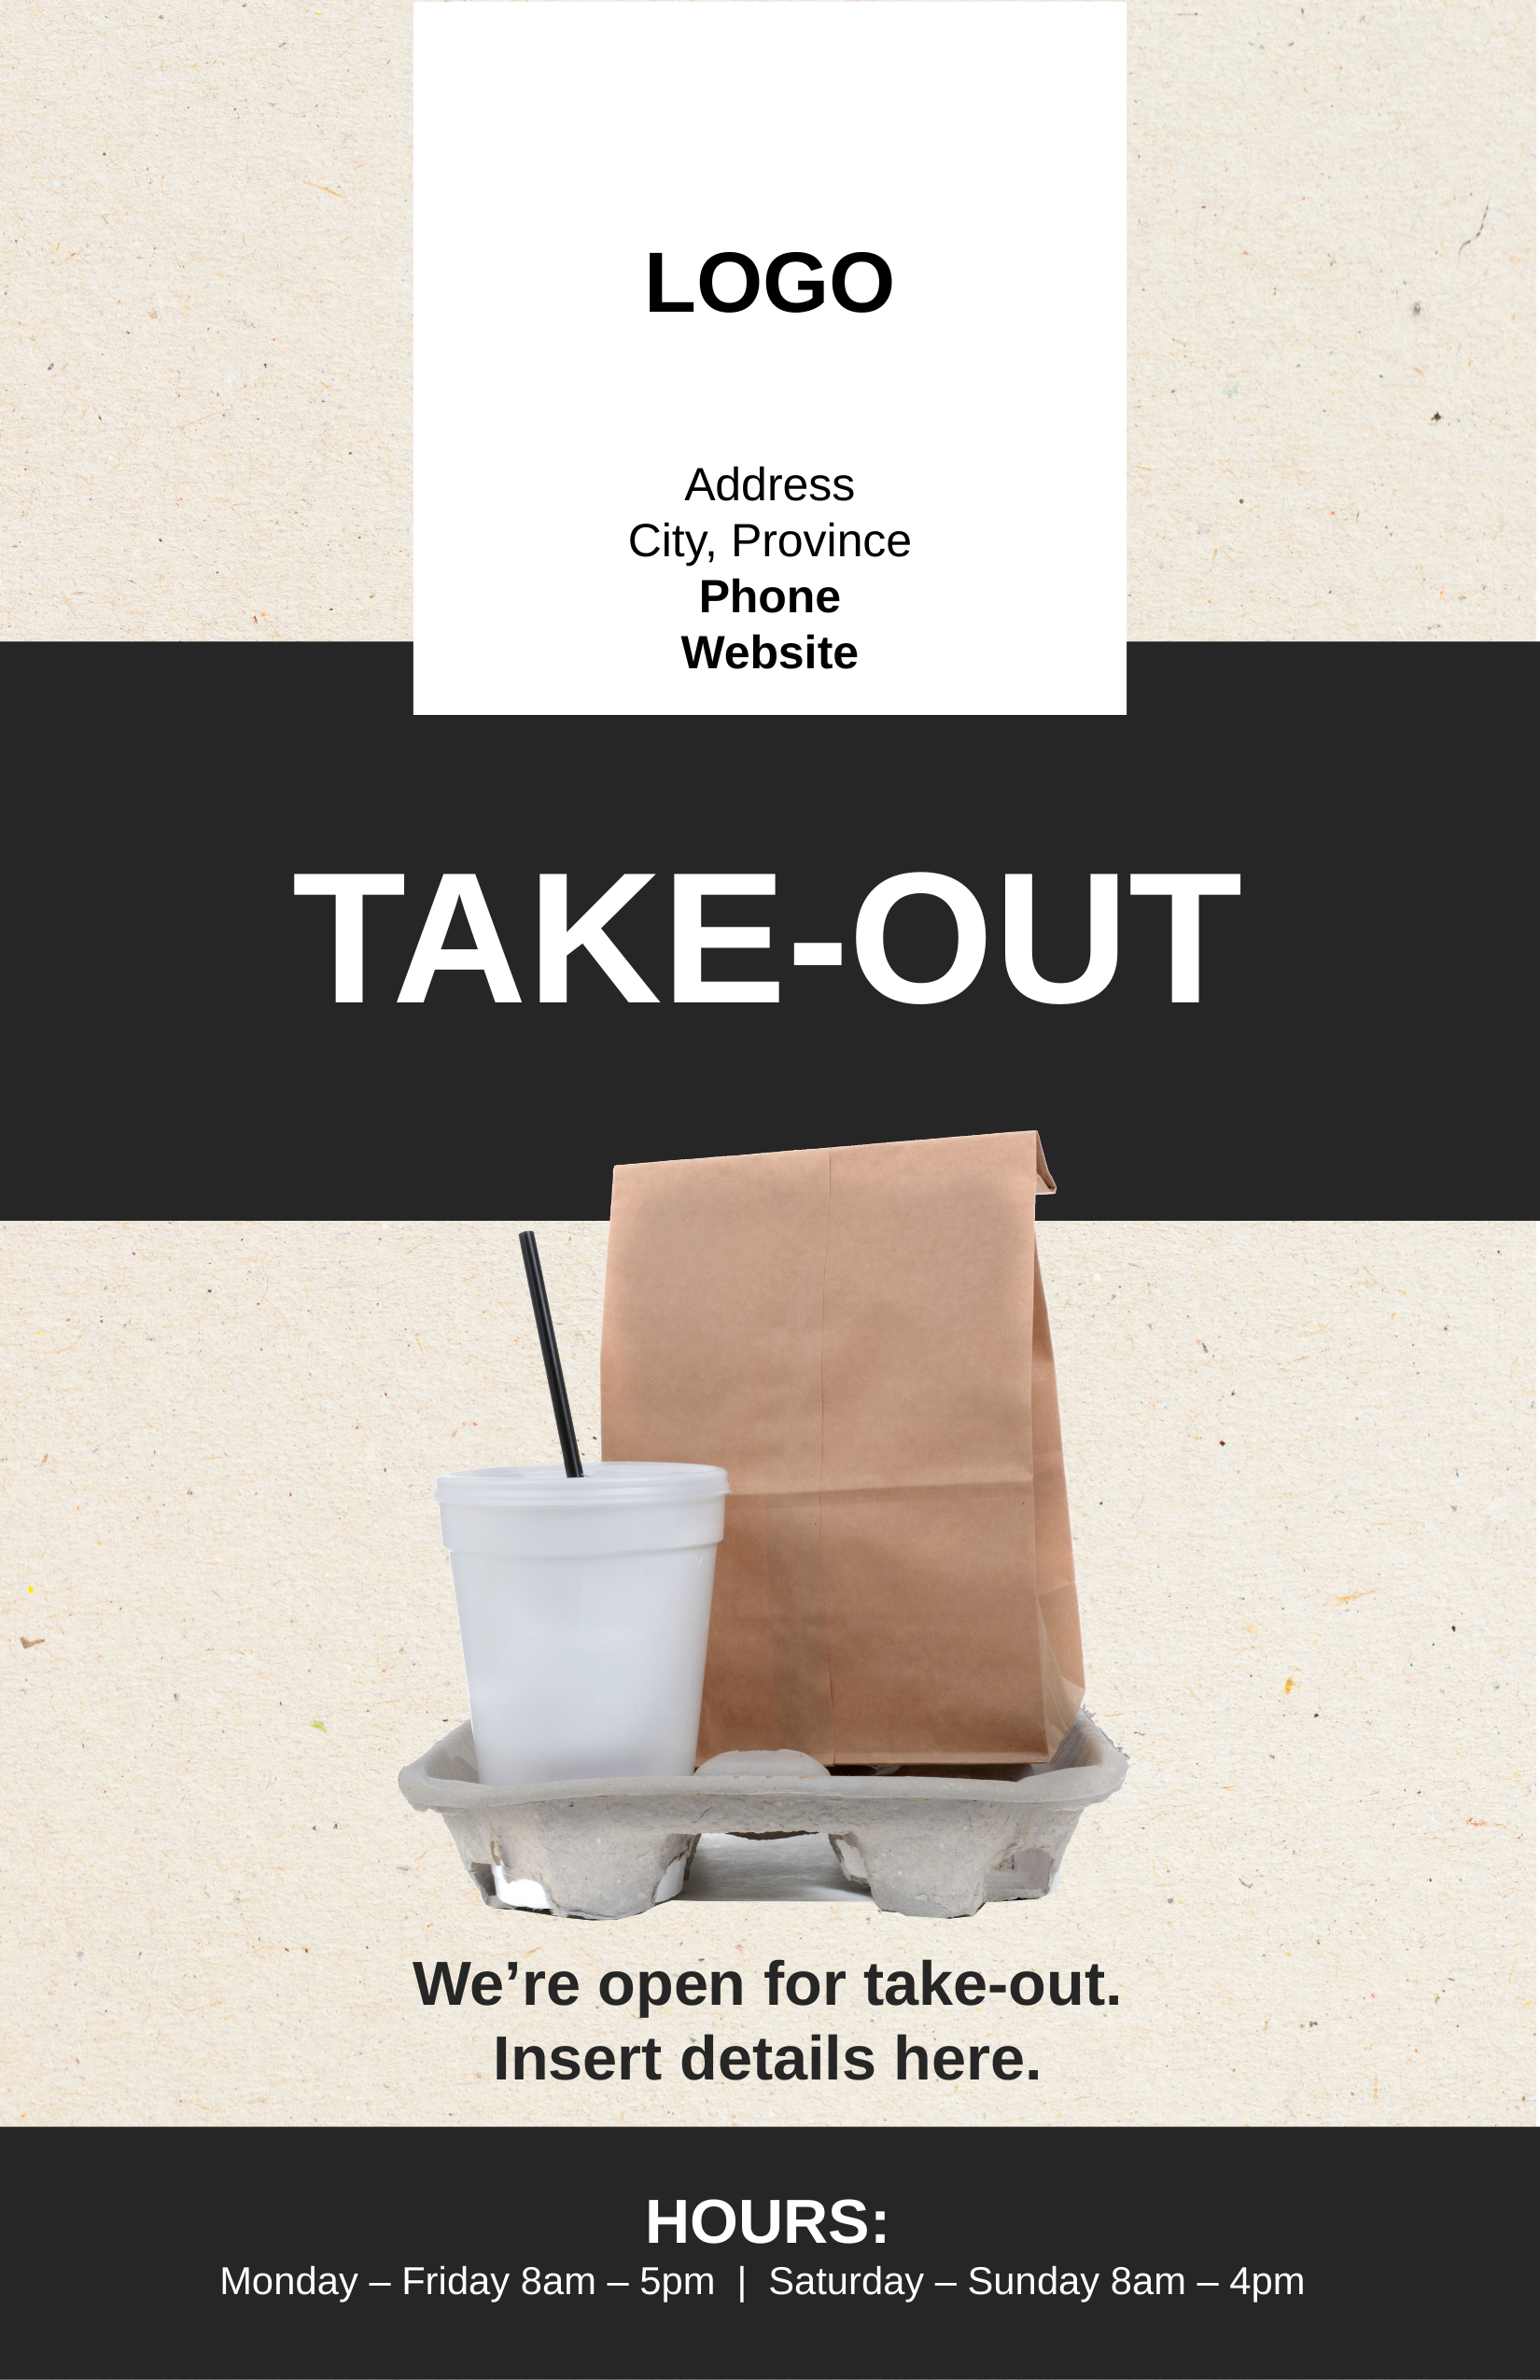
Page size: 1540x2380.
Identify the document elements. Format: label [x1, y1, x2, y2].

text_box [1536, 640, 1540, 1222]
text_box [1536, 2126, 1540, 2380]
picture [0, 0, 1539, 2380]
